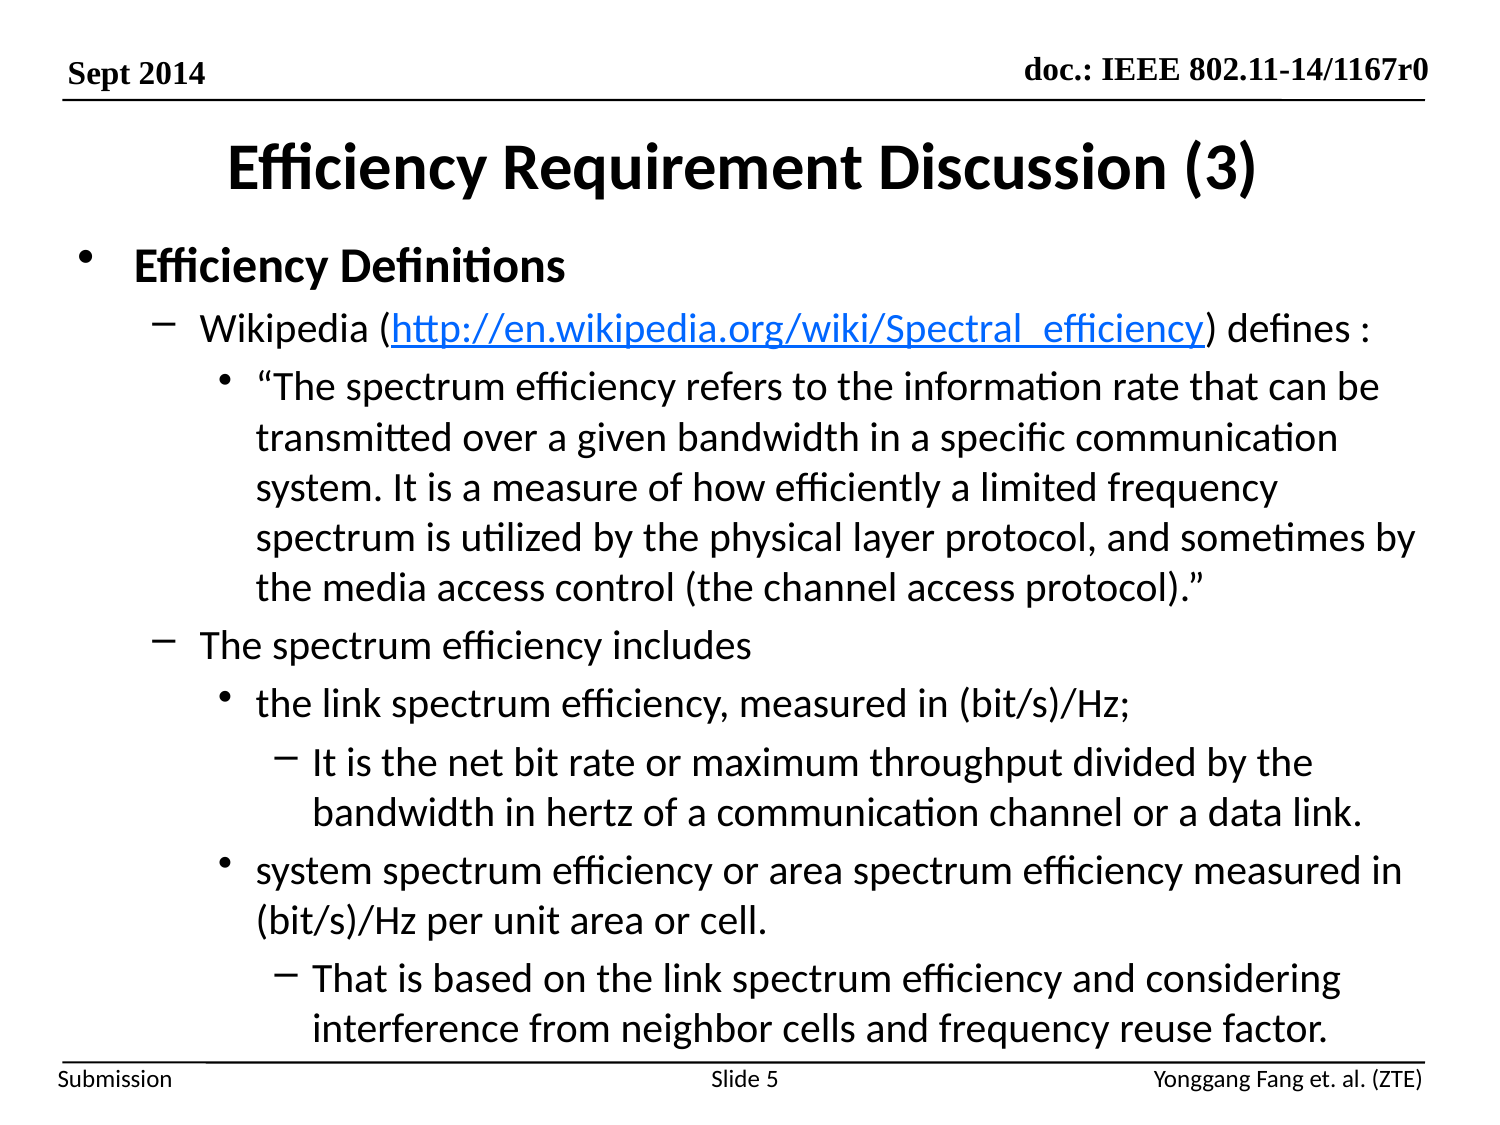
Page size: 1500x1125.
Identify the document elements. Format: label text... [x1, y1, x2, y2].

title Efficiency Requirement Discussion (3) [62, 99, 1426, 224]
list Efficiency Definitions Wikipedia (http://en.wikipedia.org/wiki/Spectral_efficiency) defines : “The spectrum efficiency refers to the information rate that can be transmitted over a given bandwidth in a specific communication system. It is a measure of how efficiently a limited frequency spectrum is utilized by the physical layer protocol, and sometimes by the media access control (the channel access protocol).” The spectrum efficiency includes the link spectrum efficiency, measured in (bit/s)/Hz; It is the net bit rate or maximum throughput divided by the bandwidth in hertz of a communication channel or a data link. system spectrum efficiency or area spectrum efficiency measured in (bit/s)/Hz per unit area or cell. That is based on the link spectrum efficiency and considering interference from neighbor cells and frequency reuse factor. [62, 224, 1451, 1063]
slide_number Slide 5 [702, 1062, 788, 1094]
